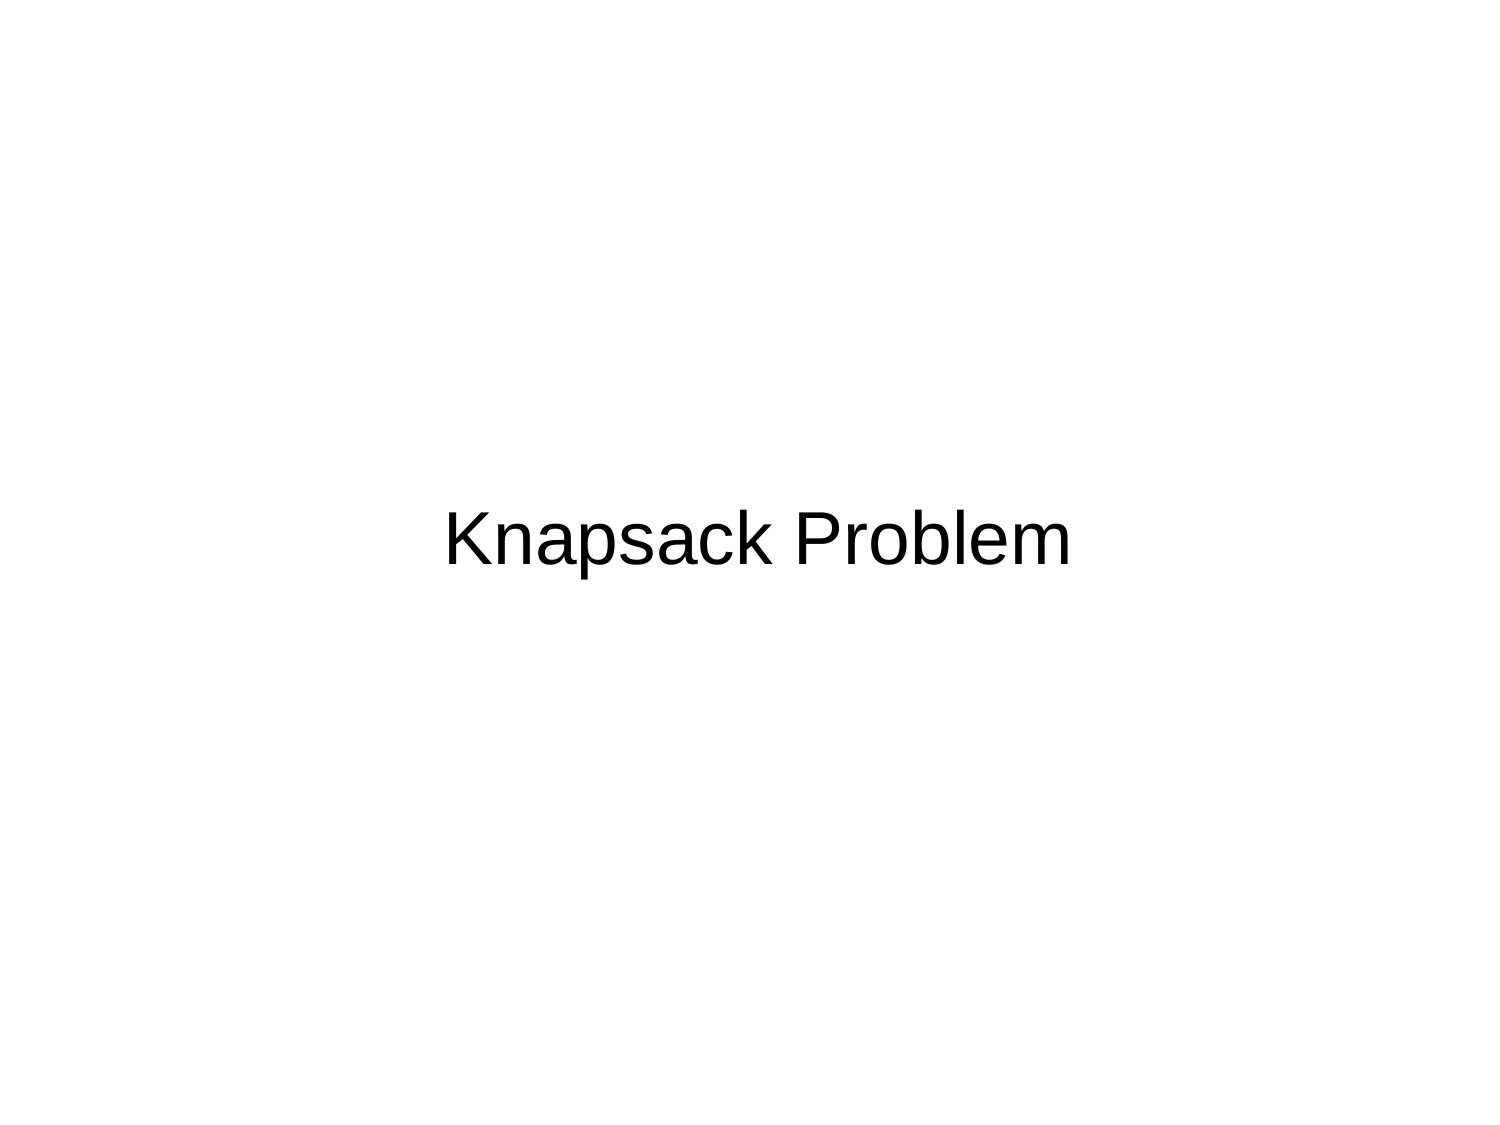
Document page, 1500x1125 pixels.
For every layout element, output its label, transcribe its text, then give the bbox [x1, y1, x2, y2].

title Knapsack Problem [120, 481, 1396, 723]
